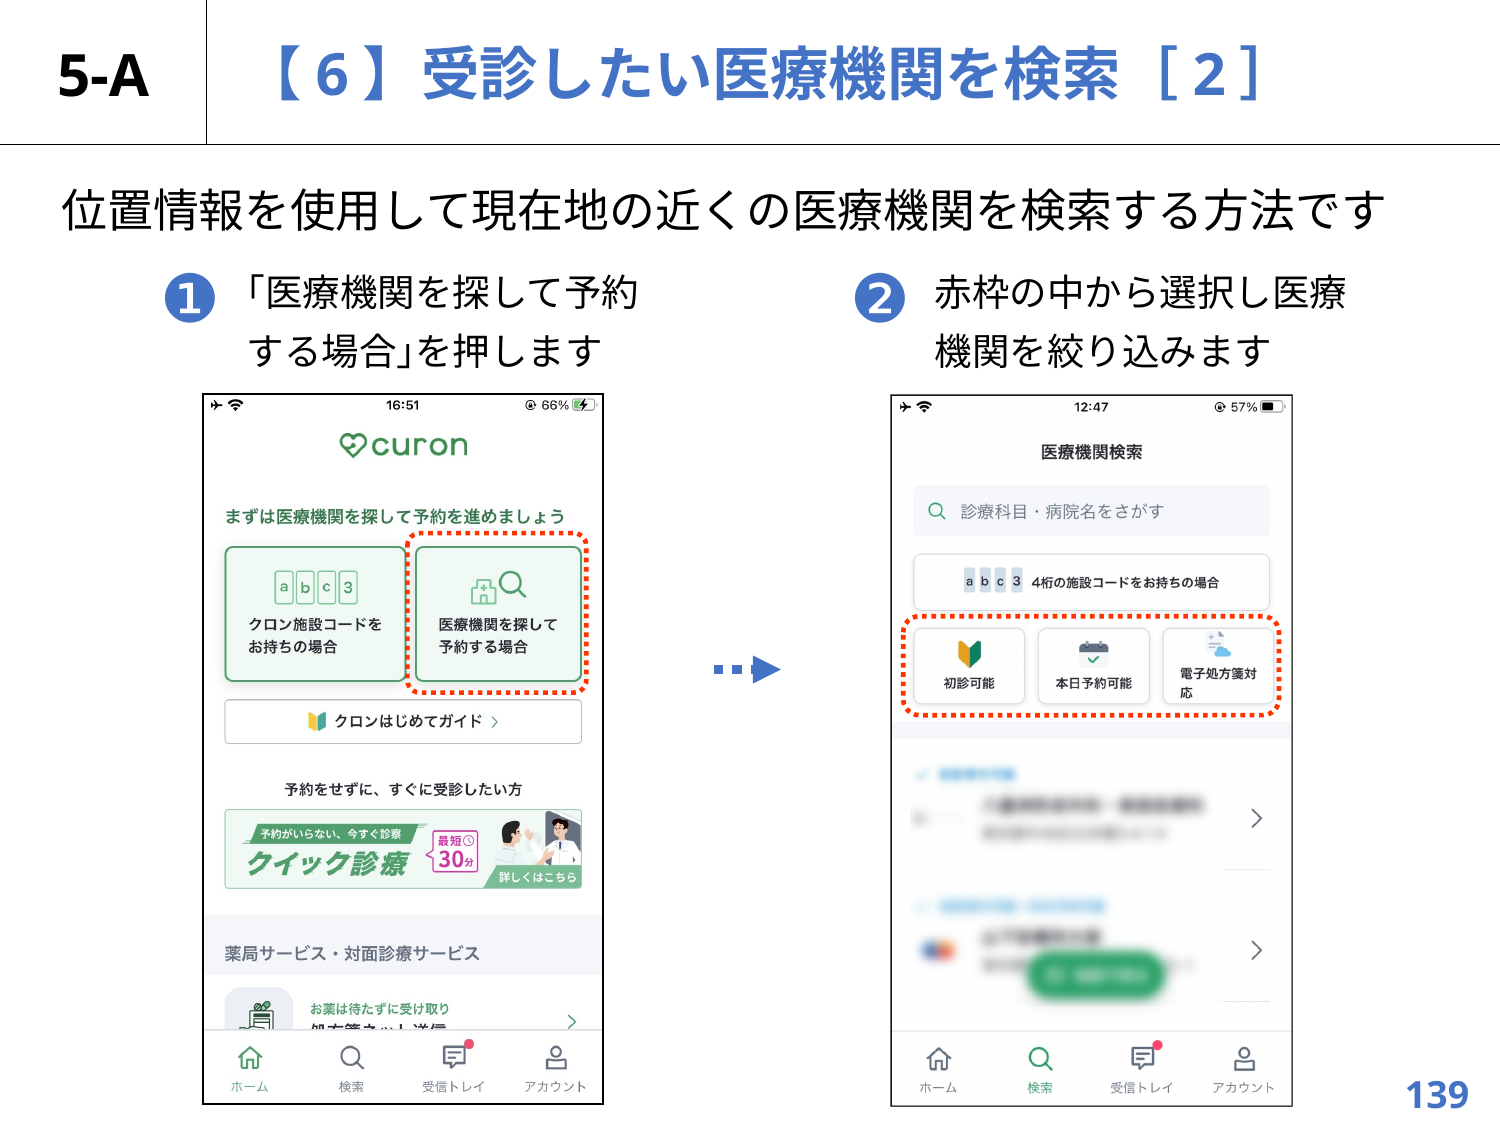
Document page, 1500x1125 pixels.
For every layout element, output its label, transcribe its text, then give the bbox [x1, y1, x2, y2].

text_box 位置情報を使用して現在地の近くの医療機関を検索する方法です [46, 180, 1422, 274]
text_box ❷ [835, 274, 919, 343]
text_box 赤枠の中から選択し医療機関を絞り込みます [919, 274, 1372, 380]
text_box ❶ [145, 274, 223, 343]
text_box ｢医療機関を探して予約する場合｣を押します [231, 274, 660, 439]
picture [203, 394, 603, 1104]
text_box 139 [1374, 1063, 1500, 1123]
title 【6】受診したい医療機関を検索［2］ [228, 36, 1472, 116]
text_box 5-A [0, 0, 207, 147]
picture [889, 394, 1293, 1107]
